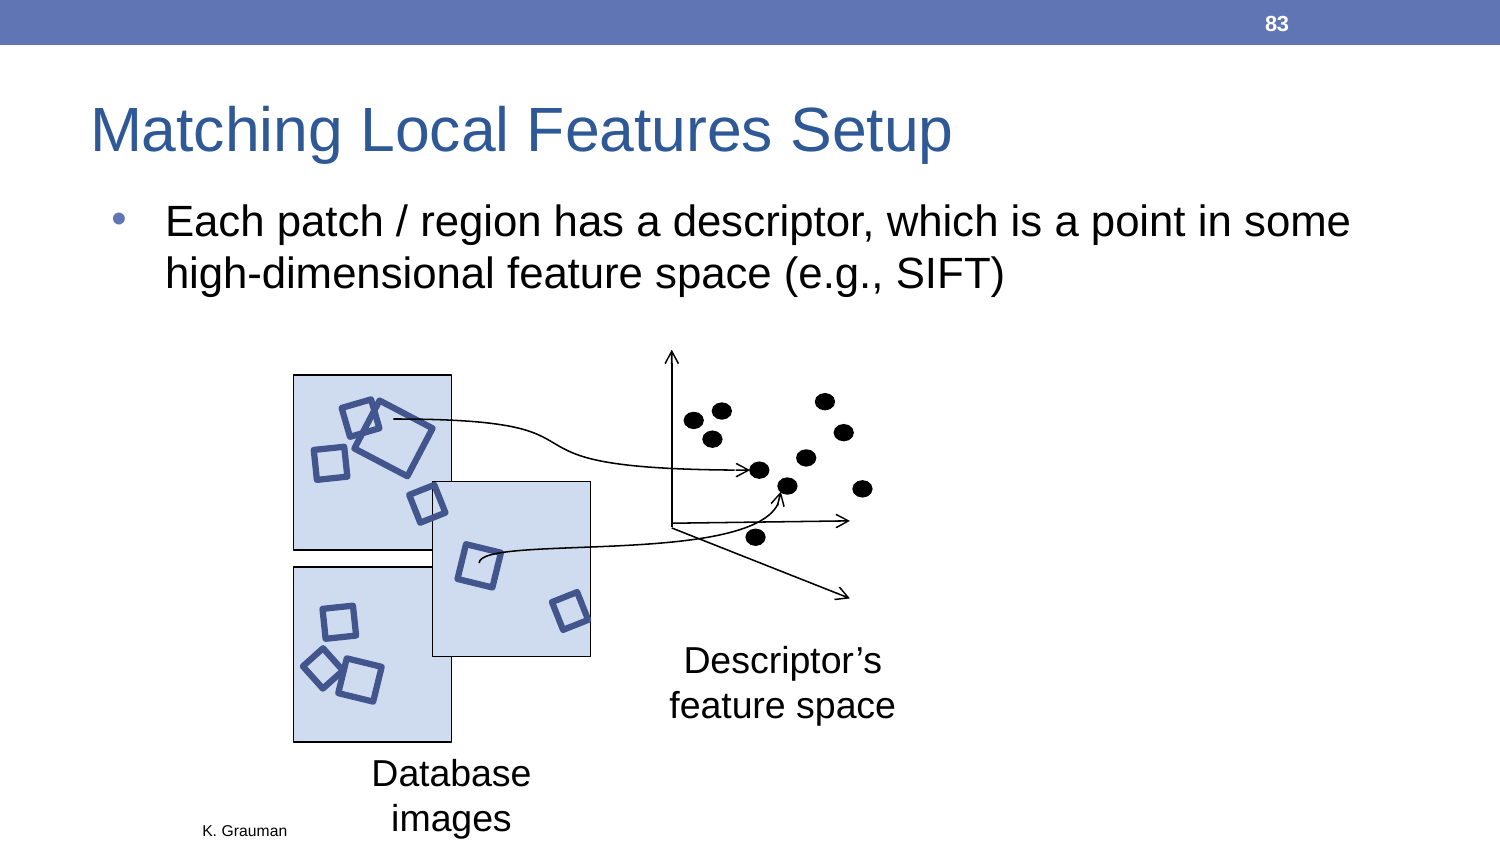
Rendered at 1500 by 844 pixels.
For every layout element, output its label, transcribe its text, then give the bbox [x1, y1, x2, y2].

text_box [712, 403, 732, 417]
text_box [685, 412, 703, 417]
slide_number 83 [1250, 2, 1425, 43]
text_box [341, 399, 374, 437]
text_box [409, 484, 446, 523]
text_box [457, 544, 497, 588]
text_box [778, 478, 797, 494]
list Each patch / region has a descriptor, which is a point in some high-dimensional feature space (e.g., SIFT) [75, 188, 1425, 347]
text_box [302, 648, 343, 689]
text_box Database images [306, 741, 597, 844]
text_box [393, 418, 751, 471]
title Matching Local Features Setup [75, 65, 1425, 188]
text_box [293, 566, 452, 742]
text_box [354, 400, 411, 467]
text_box [815, 393, 835, 410]
text_box [752, 462, 769, 479]
text_box [313, 446, 348, 480]
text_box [478, 491, 782, 564]
text_box Descriptor’s feature space [637, 628, 929, 734]
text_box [671, 527, 851, 599]
text_box [796, 450, 816, 466]
text_box [293, 375, 452, 551]
text_box [322, 605, 357, 639]
text_box K. Grauman [187, 813, 306, 844]
text_box [338, 658, 382, 702]
text_box [834, 424, 854, 441]
text_box [432, 481, 591, 657]
text_box [853, 480, 872, 497]
text_box [551, 592, 589, 630]
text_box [786, 520, 851, 524]
